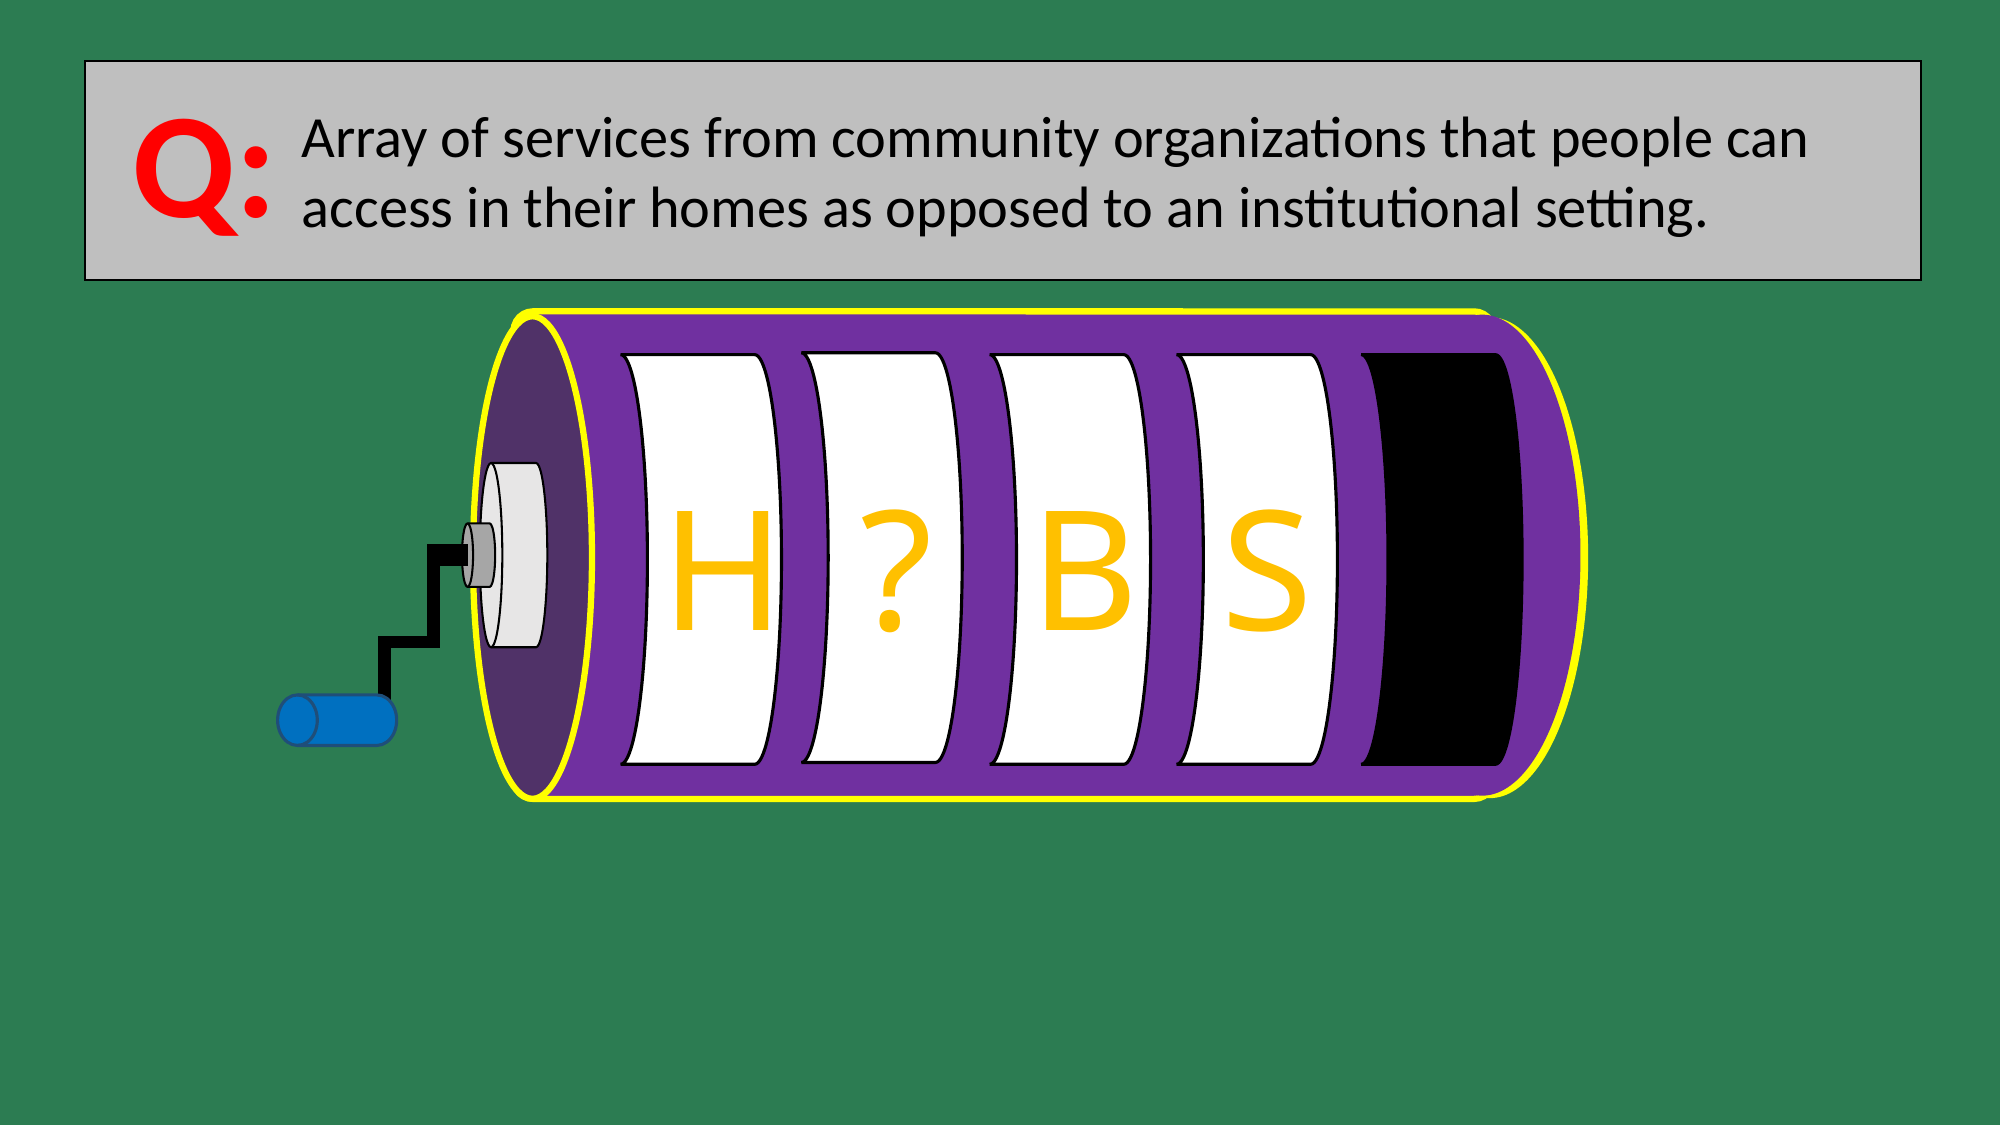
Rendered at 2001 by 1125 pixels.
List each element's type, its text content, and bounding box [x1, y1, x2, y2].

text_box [85, 60, 1921, 280]
text_box [801, 351, 964, 764]
text_box [513, 310, 1485, 800]
text_box S [1207, 456, 1329, 671]
text_box [1176, 353, 1339, 766]
text_box [276, 693, 398, 747]
text_box [472, 315, 594, 800]
text_box [620, 594, 779, 766]
text_box H [646, 456, 800, 671]
text_box [989, 598, 1148, 766]
text_box ? [845, 456, 948, 671]
text_box [1483, 318, 1590, 800]
text_box [1427, 313, 1582, 797]
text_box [311, 617, 507, 667]
text_box [1382, 505, 1386, 614]
text_box [1360, 353, 1524, 766]
text_box [479, 461, 549, 649]
text_box B [1015, 456, 1154, 671]
text_box [620, 353, 779, 525]
text_box [440, 544, 468, 566]
text_box [461, 522, 497, 588]
text_box [989, 353, 1148, 521]
